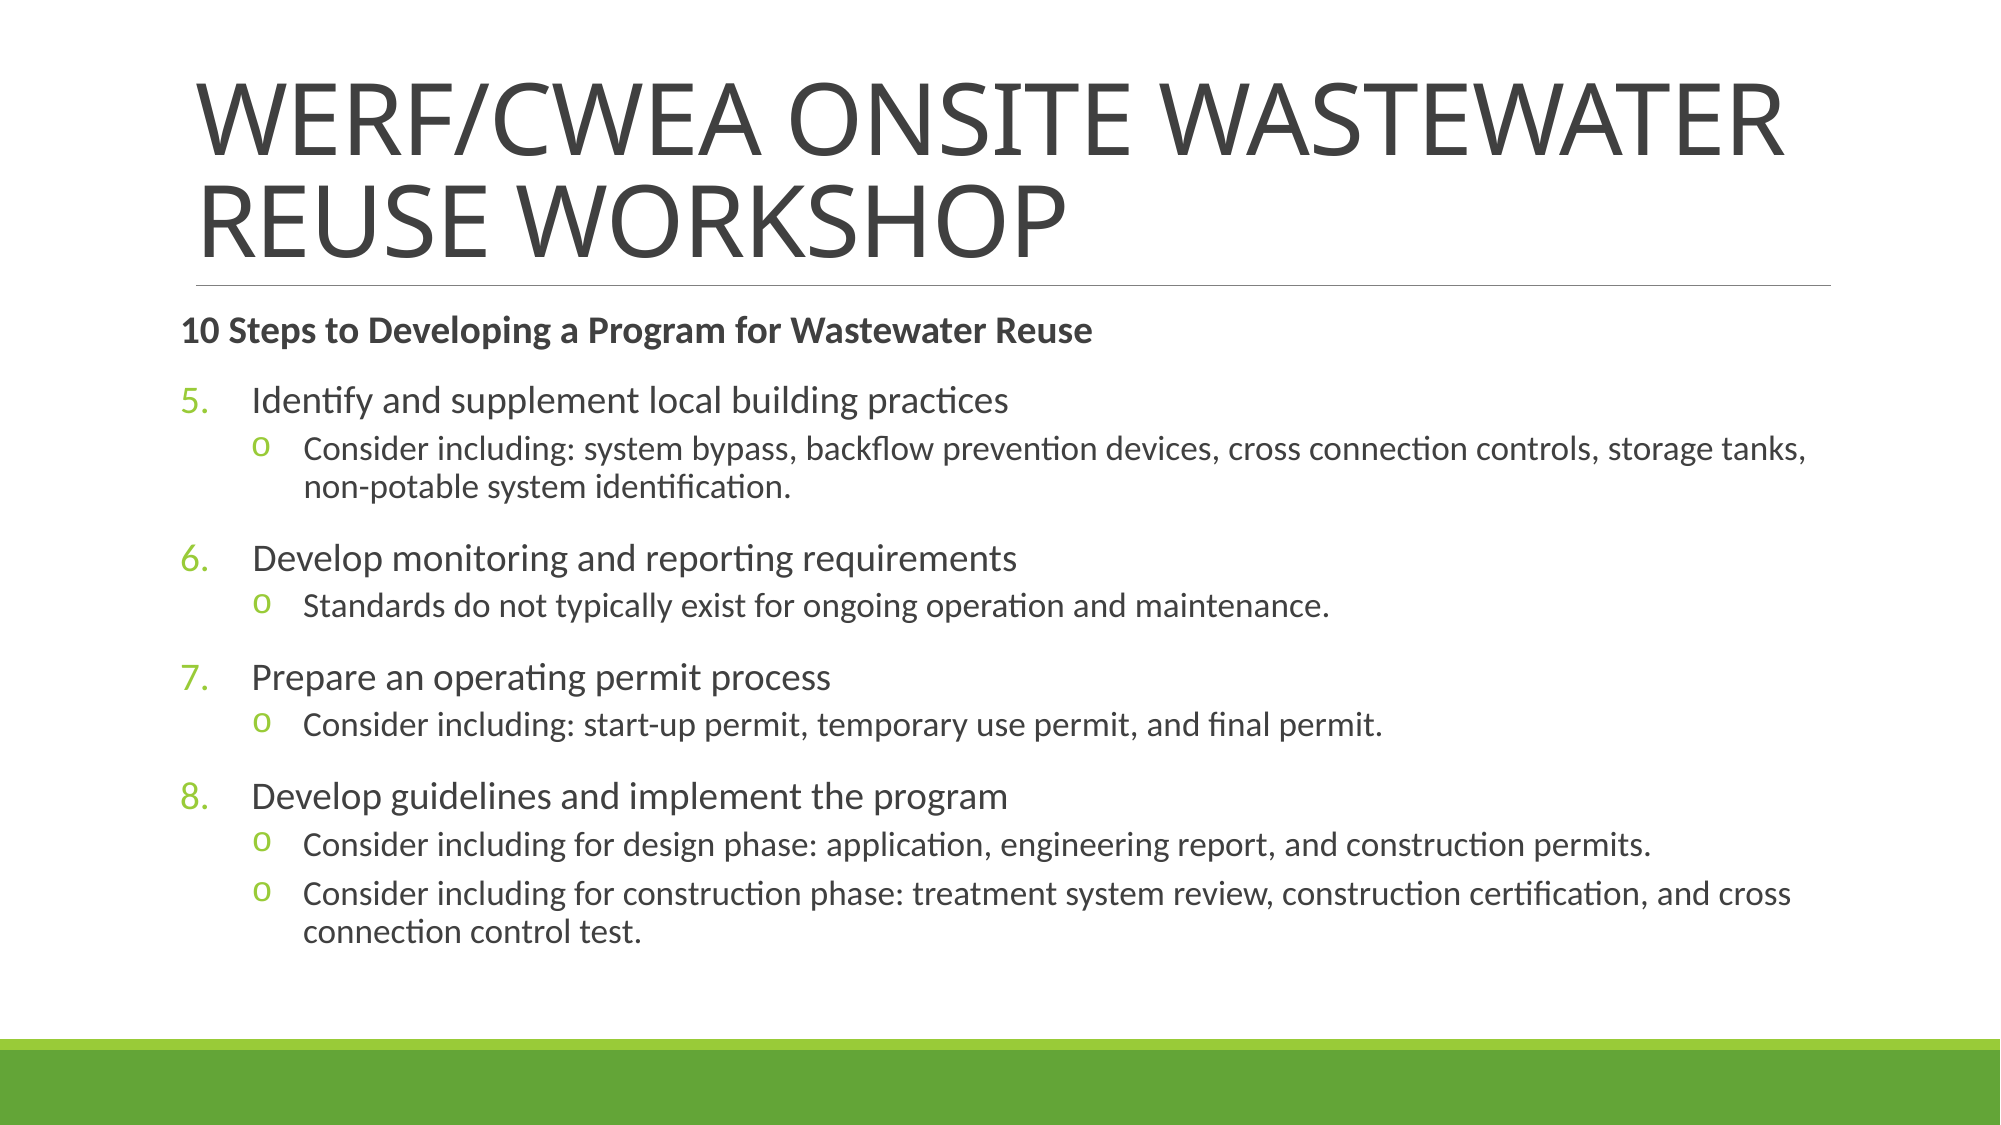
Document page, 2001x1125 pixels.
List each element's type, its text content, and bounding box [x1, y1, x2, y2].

list 10 Steps to Developing a Program for Wastewater Reuse Identify and supplement local building practices Consider including: system bypass, backflow prevention devices, cross connection controls, storage tanks, non-potable system identification. Develop monitoring and reporting requirements Standards do not typically exist for ongoing operation and maintenance. Prepare an operating permit process Consider including: start-up permit, temporary use permit, and final permit. Develop guidelines and implement the program Consider including for design phase: application, engineering report, and construction permits. Consider including for construction phase: treatment system review, construction certification, and cross connection control test. [180, 302, 1830, 963]
title WERF/CWEA ONSITE WASTEWATER REUSE WORKSHOP [180, 47, 1830, 285]
